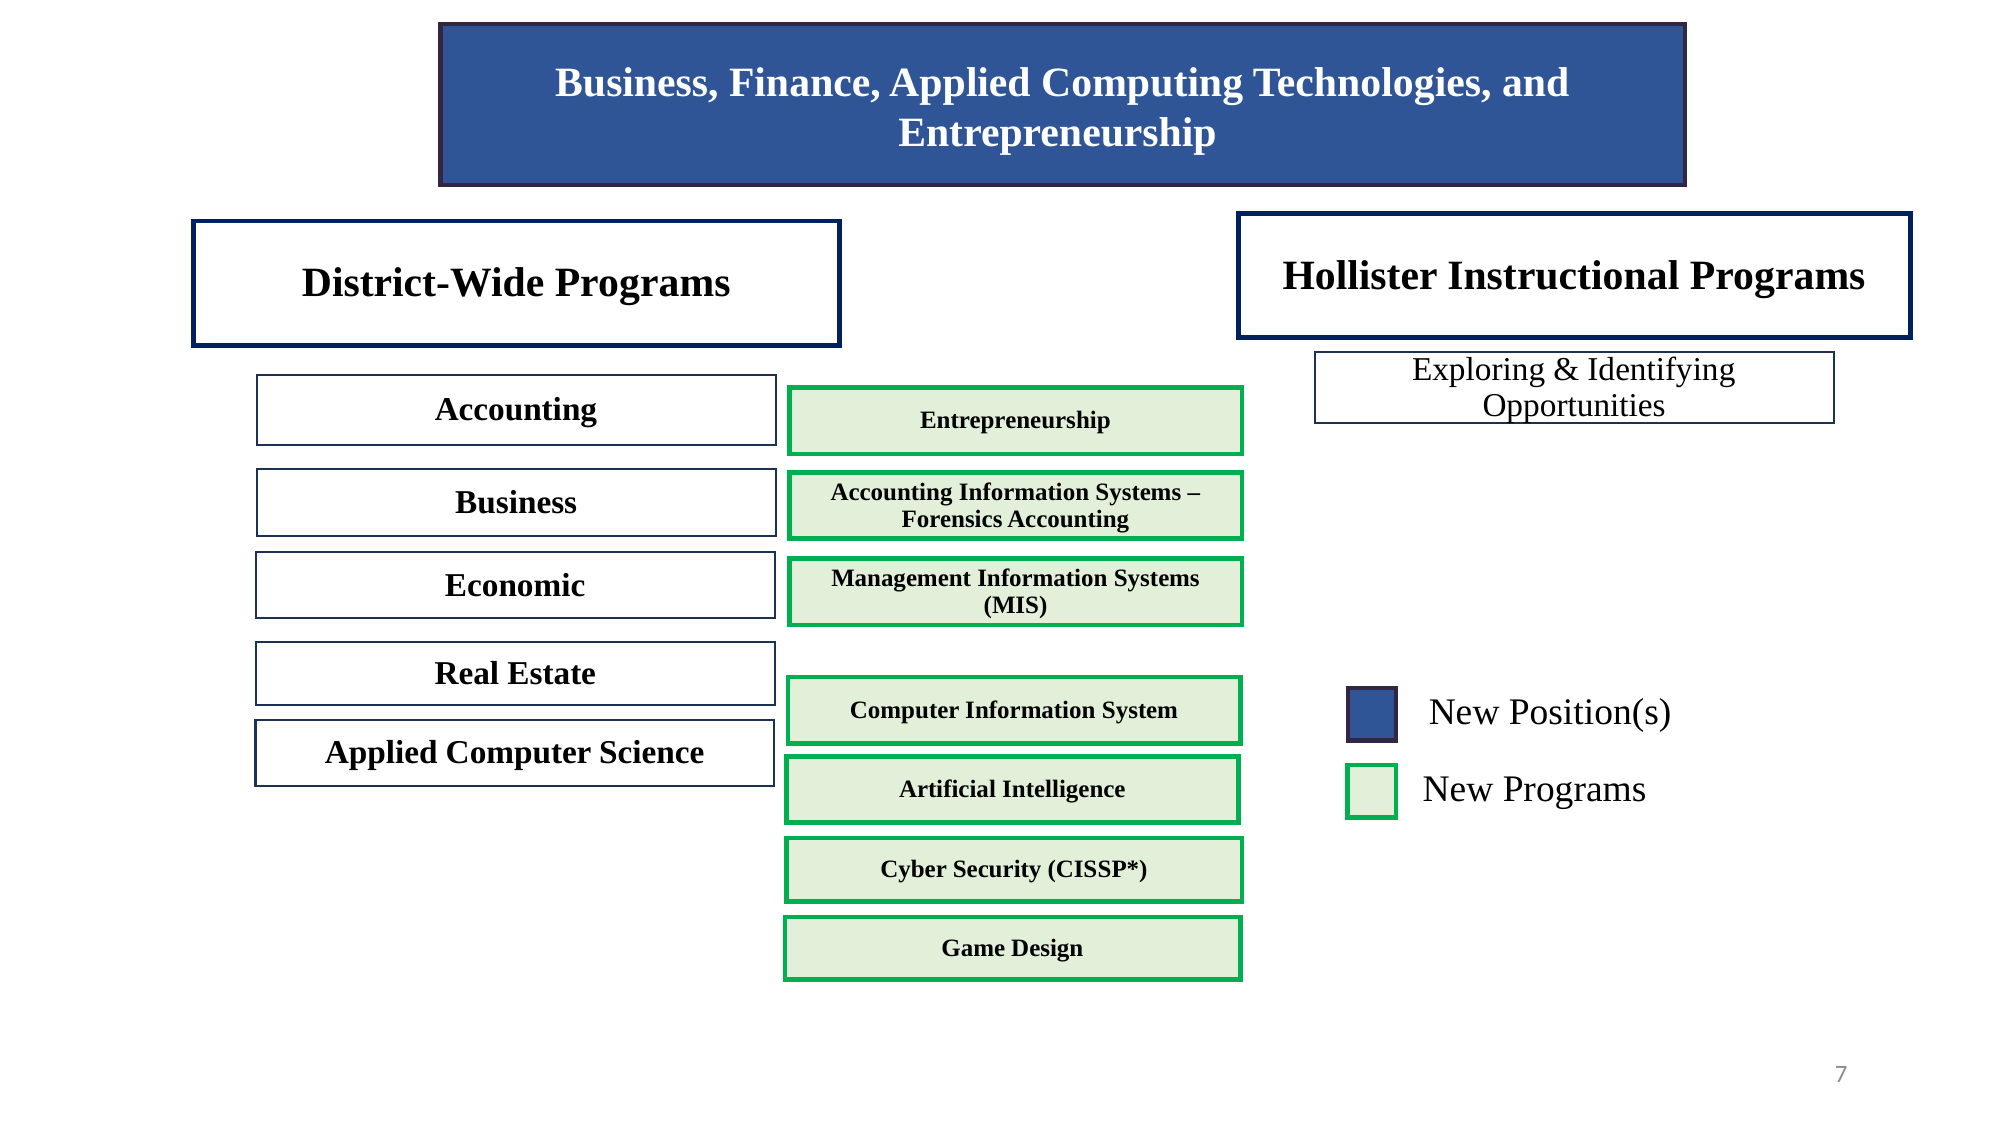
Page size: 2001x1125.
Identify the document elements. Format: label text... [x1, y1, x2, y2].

text_box Accounting [256, 374, 777, 446]
text_box Game Design [784, 916, 1241, 981]
text_box Economic [255, 551, 776, 619]
text_box Computer Information System [787, 676, 1241, 744]
text_box Business [256, 468, 777, 537]
text_box Entrepreneurship [788, 386, 1243, 455]
text_box Artificial Intelligence [785, 755, 1240, 824]
slide_number 7 [1412, 1042, 1863, 1103]
text_box Business, Finance, Applied Computing Technologies, and Entrepreneurship [440, 23, 1685, 186]
text_box Cyber Security (CISSP*) [785, 837, 1243, 903]
text_box Hollister Instructional Programs [1237, 212, 1911, 339]
text_box Applied Computer Science [254, 719, 775, 787]
text_box Exploring & Identifying Opportunities [1314, 351, 1835, 424]
text_box District-Wide Programs [192, 220, 840, 346]
text_box Management Information Systems (MIS) [788, 557, 1243, 626]
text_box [1347, 756, 1663, 818]
text_box Real Estate [255, 641, 776, 706]
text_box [1347, 679, 1697, 741]
text_box Accounting Information Systems – Forensics Accounting [788, 471, 1243, 540]
